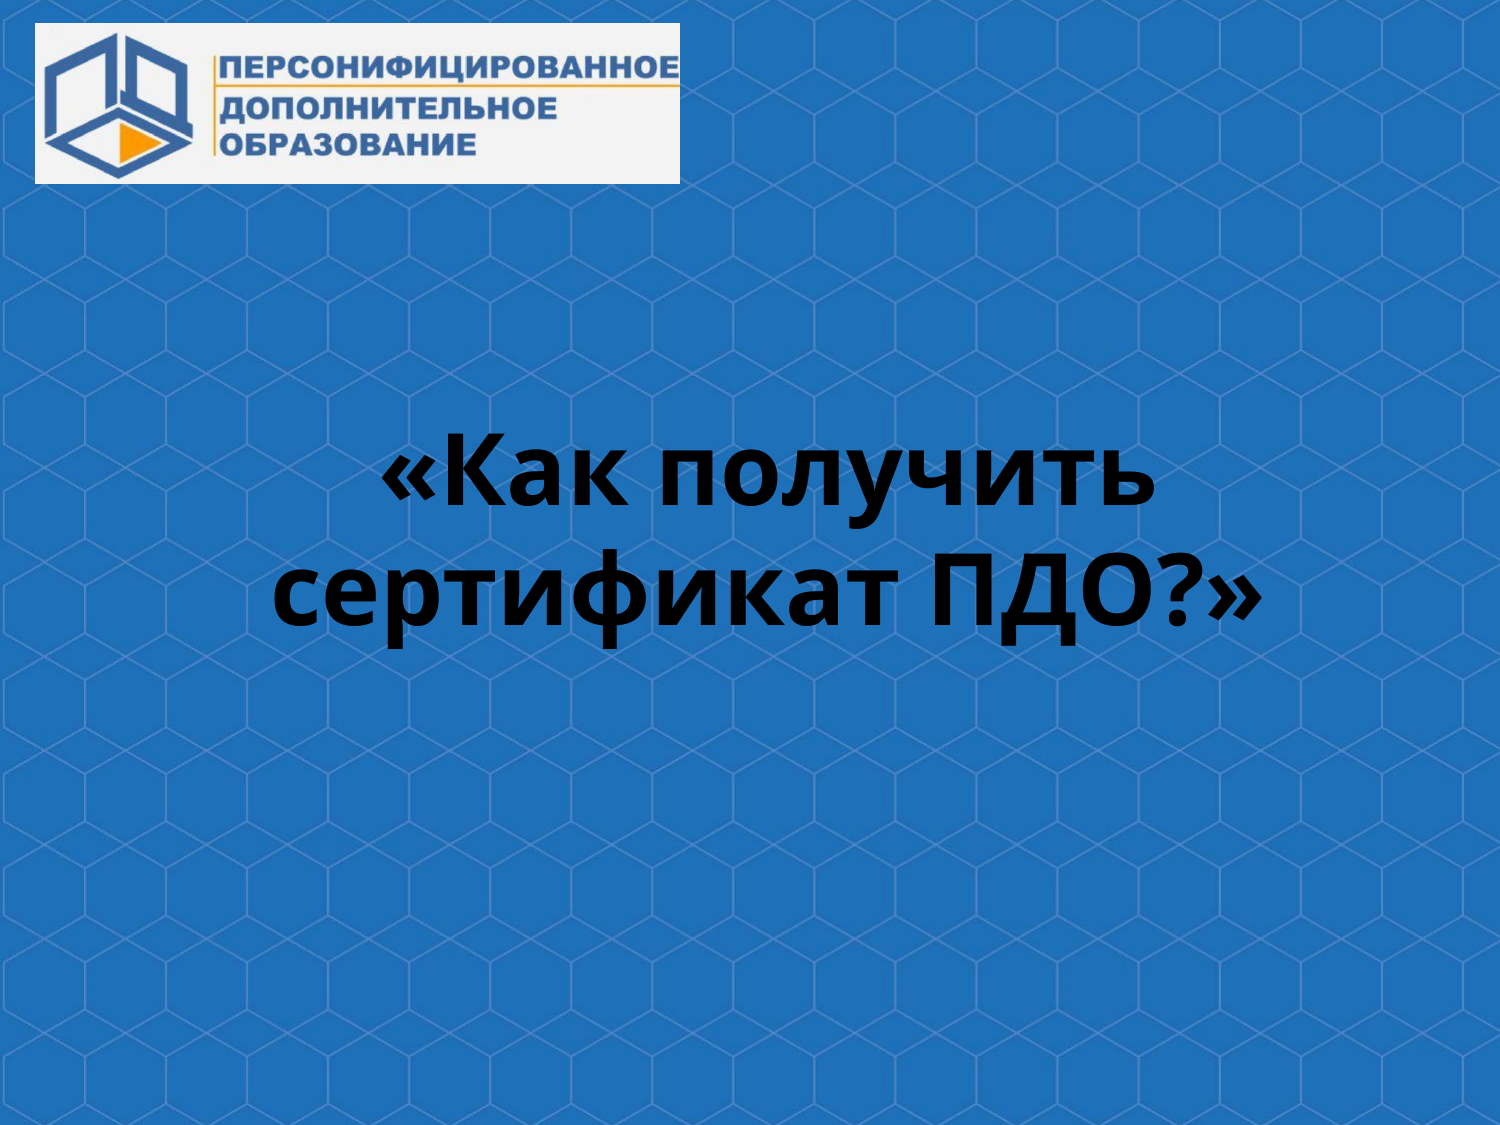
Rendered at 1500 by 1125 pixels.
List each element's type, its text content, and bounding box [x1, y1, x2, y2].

text_box «Как получить сертификат ПДО?» [140, 398, 1397, 653]
picture [0, 0, 1500, 1125]
